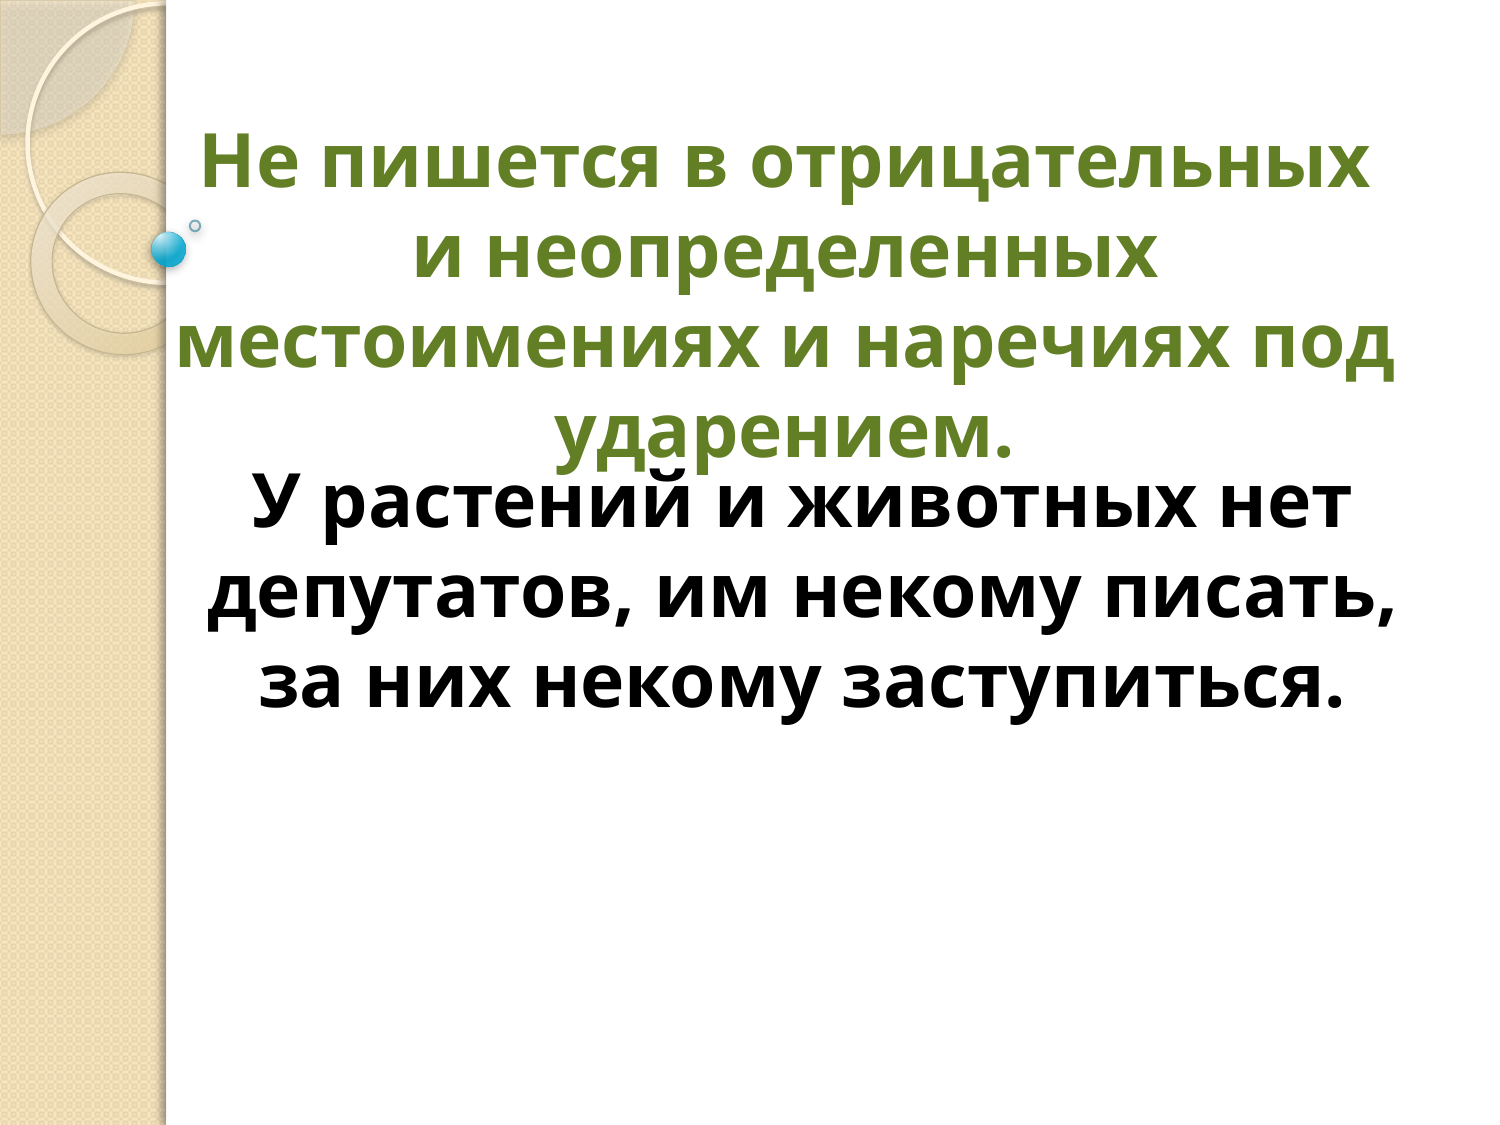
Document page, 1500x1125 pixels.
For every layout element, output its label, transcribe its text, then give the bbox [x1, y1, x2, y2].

text_box Не пишется в отрицательных и неопределенных местоимениях и наречиях под ударением. [152, 105, 1418, 445]
text_box У растений и животных нет депутатов, им некому писать, за них некому заступиться. [152, 445, 1454, 730]
